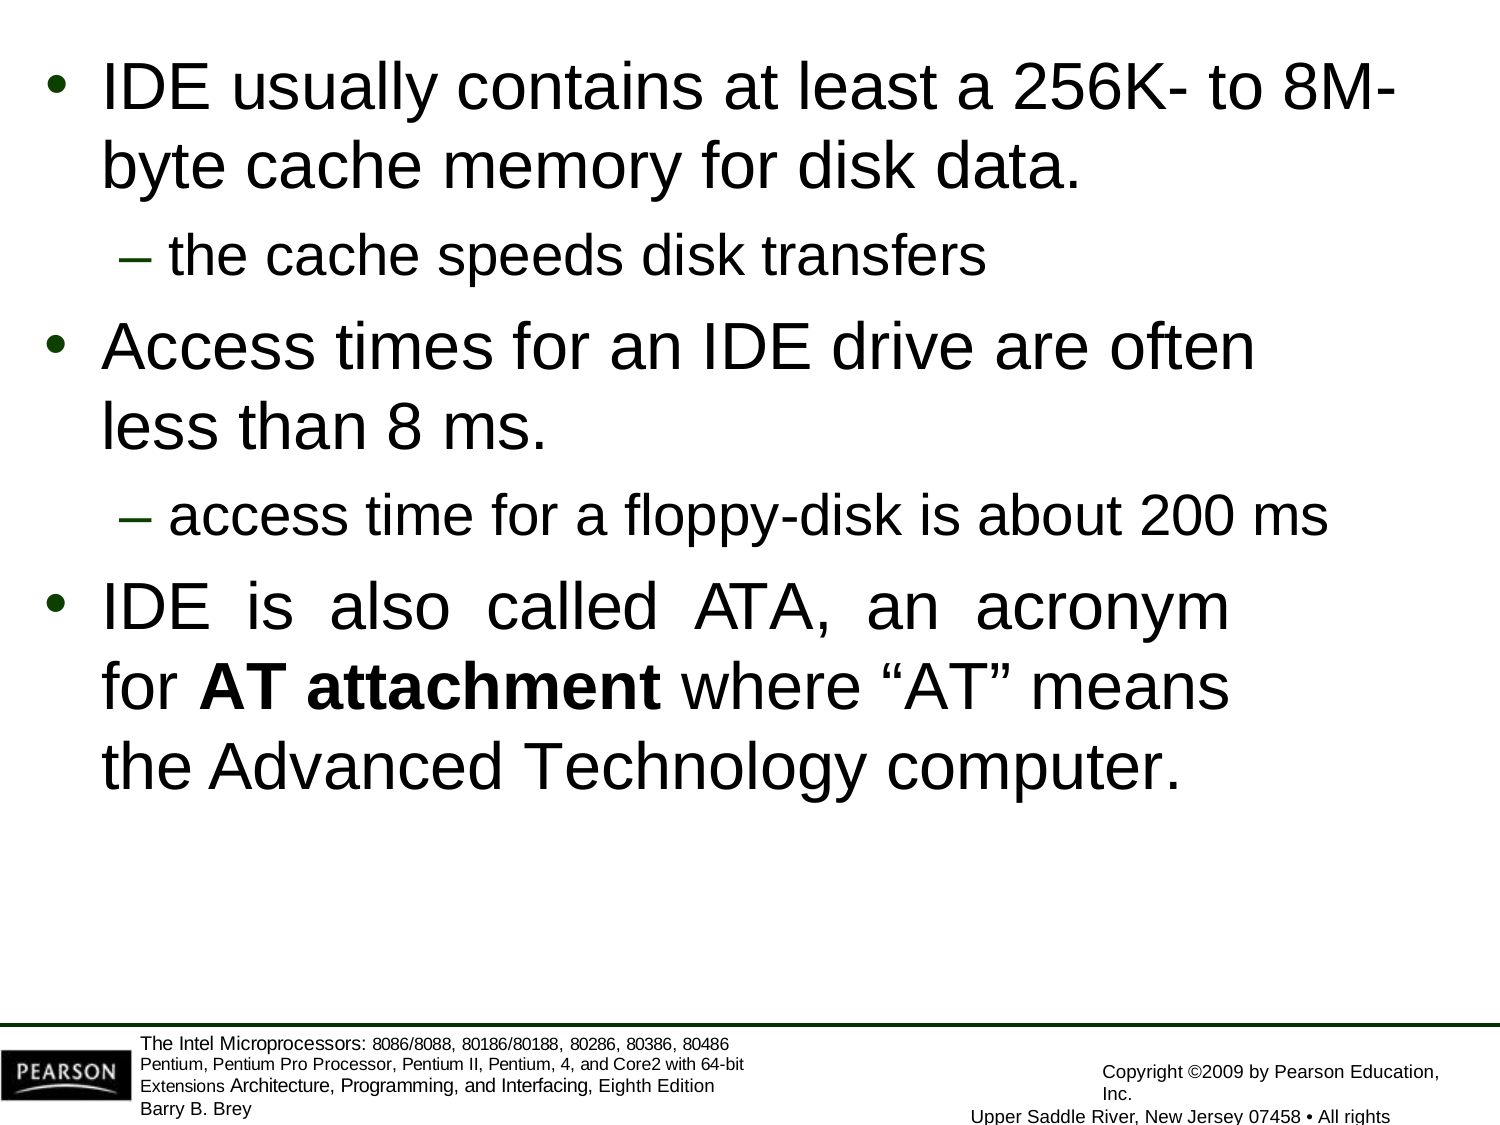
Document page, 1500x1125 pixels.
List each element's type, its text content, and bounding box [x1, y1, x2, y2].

text_box – the cache speeds disk transfers Access times for an IDE drive are often less than 8 ms. – access time for a floppy-disk is about 200 ms IDE is also called ATA, an acronym for AT attachment where “AT” means the Advanced Technology computer. [42, 217, 1395, 803]
text_box [0, 1049, 133, 1102]
text_box IDE usually contains at least a 256K- to 8M- byte cache memory for disk data. [42, 42, 1399, 203]
footer Copyright ©2009 by Pearson Education, Inc. Upper Saddle River, New Jersey 07458 • All rights reserved. [968, 1059, 1475, 1107]
slide_number The Intel Microprocessors: 8086/8088, 80186/80188, 80286, 80386, 80486 Pentium, Pentium Pro Processor, Pentium II, Pentium, 4, and Core2 with 64-bit Extensions Architecture, Programming, and Interfacing, Eighth Edition Barry B. Brey [137, 1032, 796, 1122]
